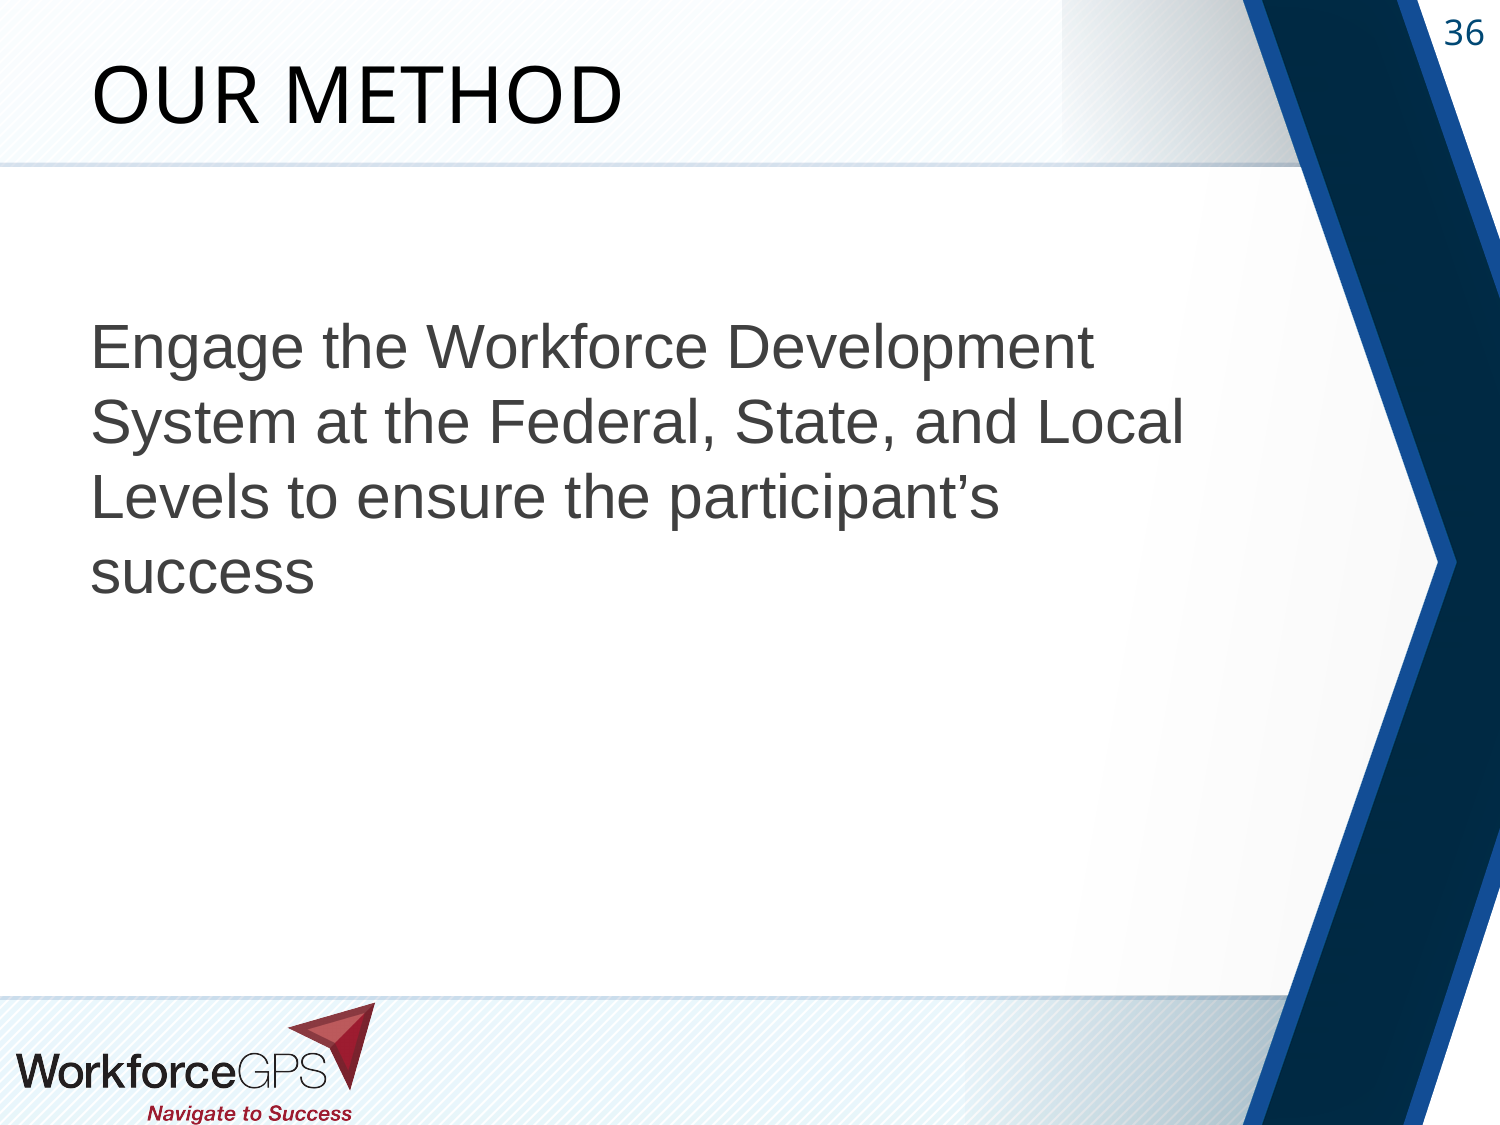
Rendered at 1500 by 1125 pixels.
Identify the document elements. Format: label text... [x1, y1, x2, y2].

picture [12, 1001, 379, 1125]
title OUR METHOD [75, 35, 1296, 163]
picture [1230, 0, 1500, 1065]
slide_number [1100, 1065, 1450, 1125]
list Engage the Workforce Development System at the Federal, State, and Local Levels to ensure the participant’s success [75, 198, 1209, 962]
